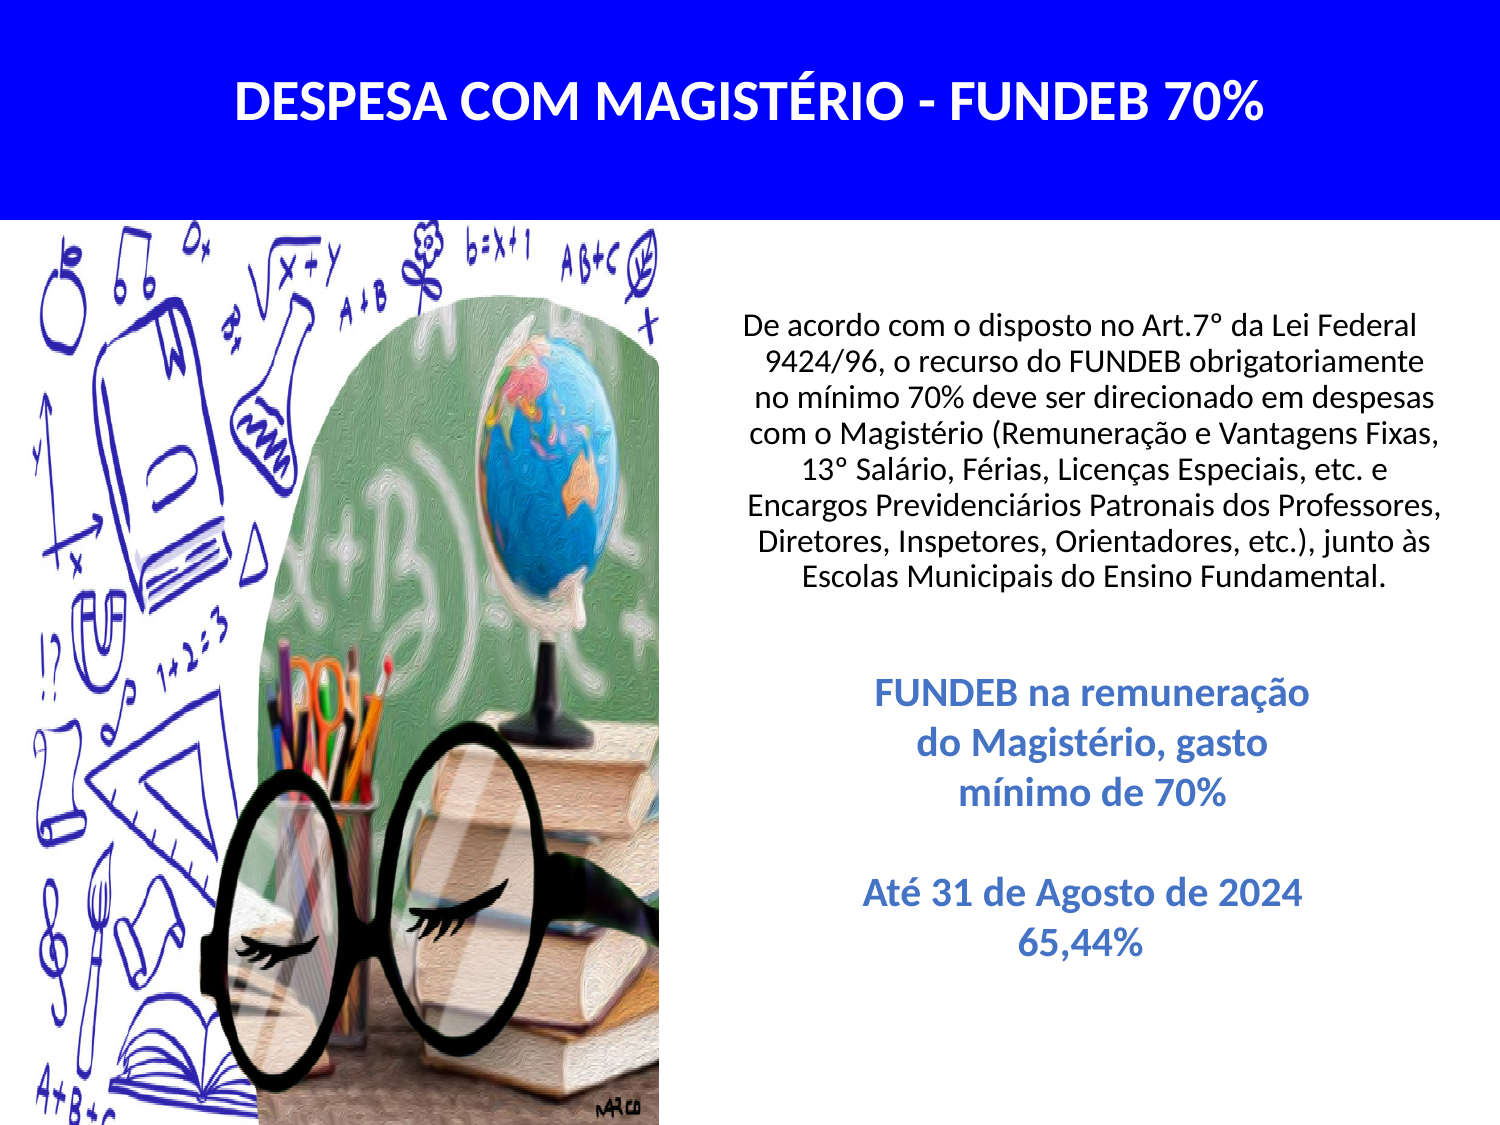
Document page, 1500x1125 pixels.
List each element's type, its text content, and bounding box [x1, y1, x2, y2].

text_box FUNDEB na remuneração do Magistério, gasto mínimo de 70% Até 31 de Agosto de 2024 65,44% [832, 656, 1353, 1022]
list De acordo com o disposto no Art.7º da Lei Federal 9424/96, o recurso do FUNDEB obrigatoriamente no mínimo 70% deve ser direcionado em despesas com o Magistério (Remuneração e Vantagens Fixas, 13º Salário, Férias, Licenças Especiais, etc. e Encargos Previdenciários Patronais dos Professores, Diretores, Inspetores, Orientadores, etc.), junto às Escolas Municipais do Ensino Fundamental. [702, 243, 1459, 610]
picture [0, 0, 1500, 1125]
